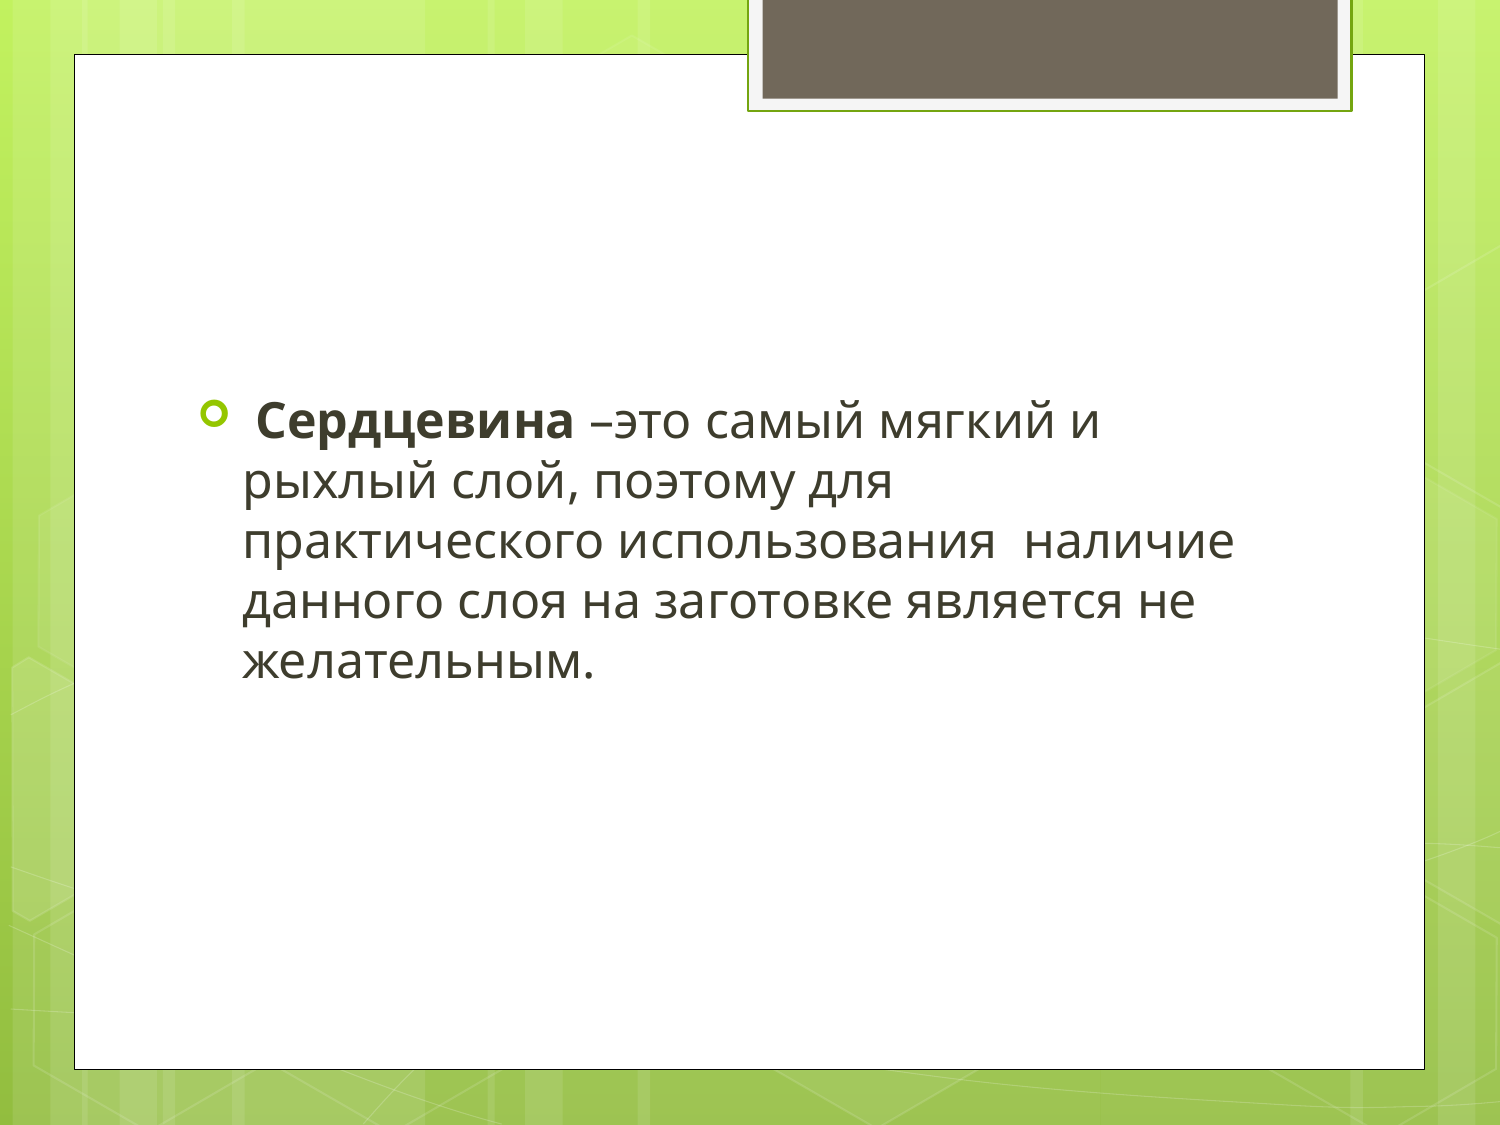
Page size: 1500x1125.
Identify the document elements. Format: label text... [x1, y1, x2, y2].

list Сердцевина –это самый мягкий и рыхлый слой, поэтому для практического использования наличие данного слоя на заготовке является не желательным. [171, 381, 1283, 957]
